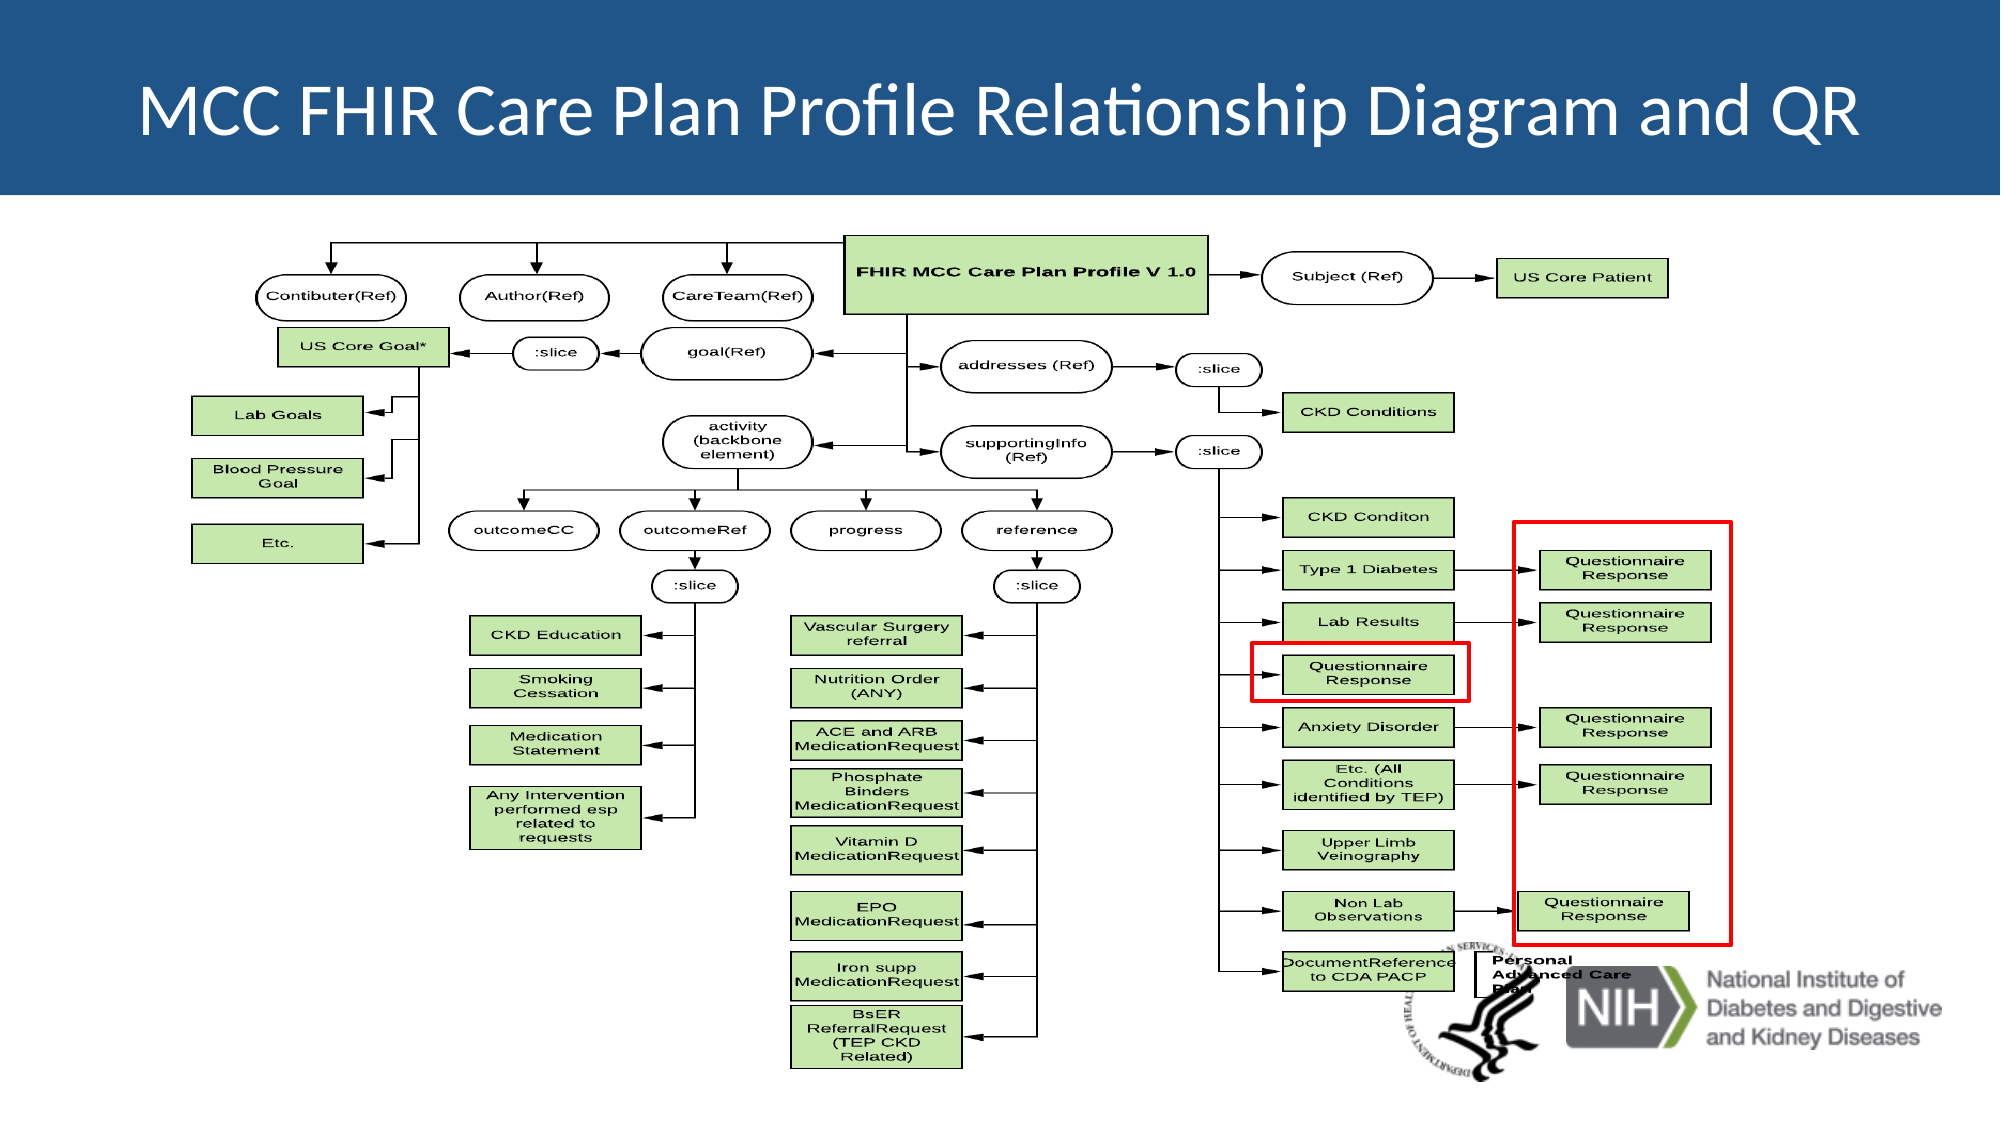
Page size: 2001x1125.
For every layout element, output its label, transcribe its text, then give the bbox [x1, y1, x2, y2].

picture [149, 209, 1942, 1096]
title MCC FHIR Care Plan Profile Relationship Diagram and QR [99, 29, 1900, 180]
